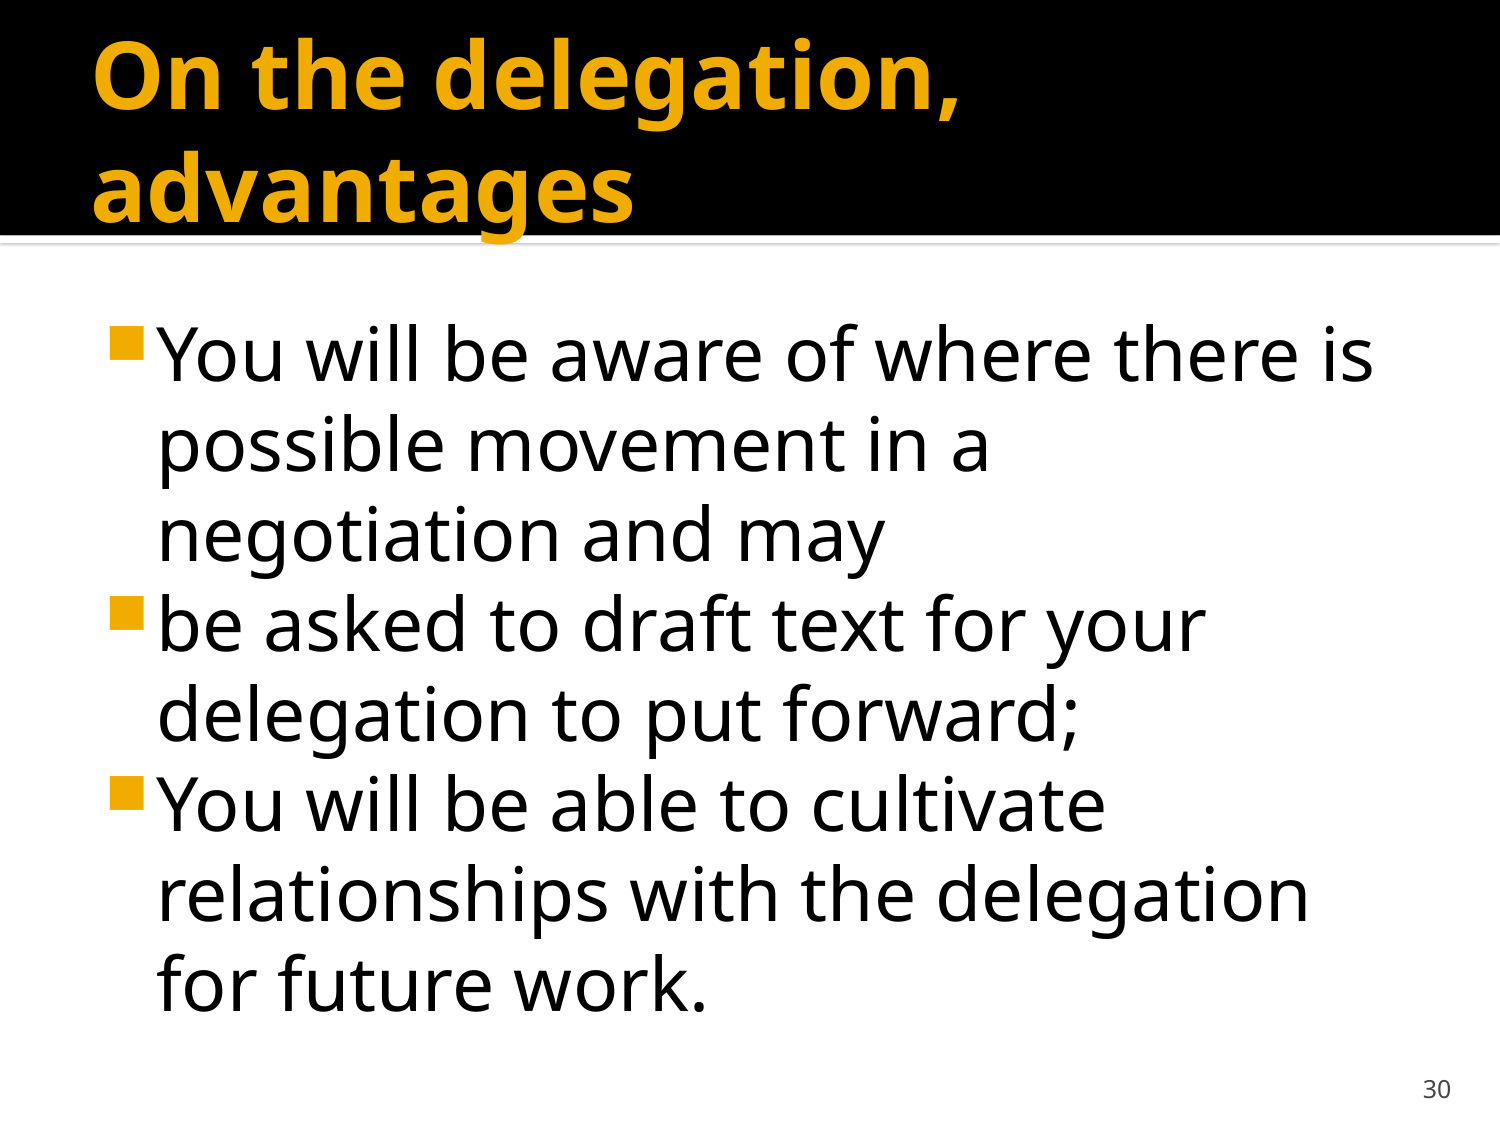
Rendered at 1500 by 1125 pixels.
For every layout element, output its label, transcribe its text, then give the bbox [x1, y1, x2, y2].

title On the delegation, advantages [75, 25, 1425, 231]
list You will be aware of where there is possible movement in a negotiation and may be asked to draft text for your delegation to put forward; You will be able to cultivate relationships with the delegation for future work. [75, 291, 1425, 1050]
slide_number 30 [1345, 1062, 1467, 1108]
